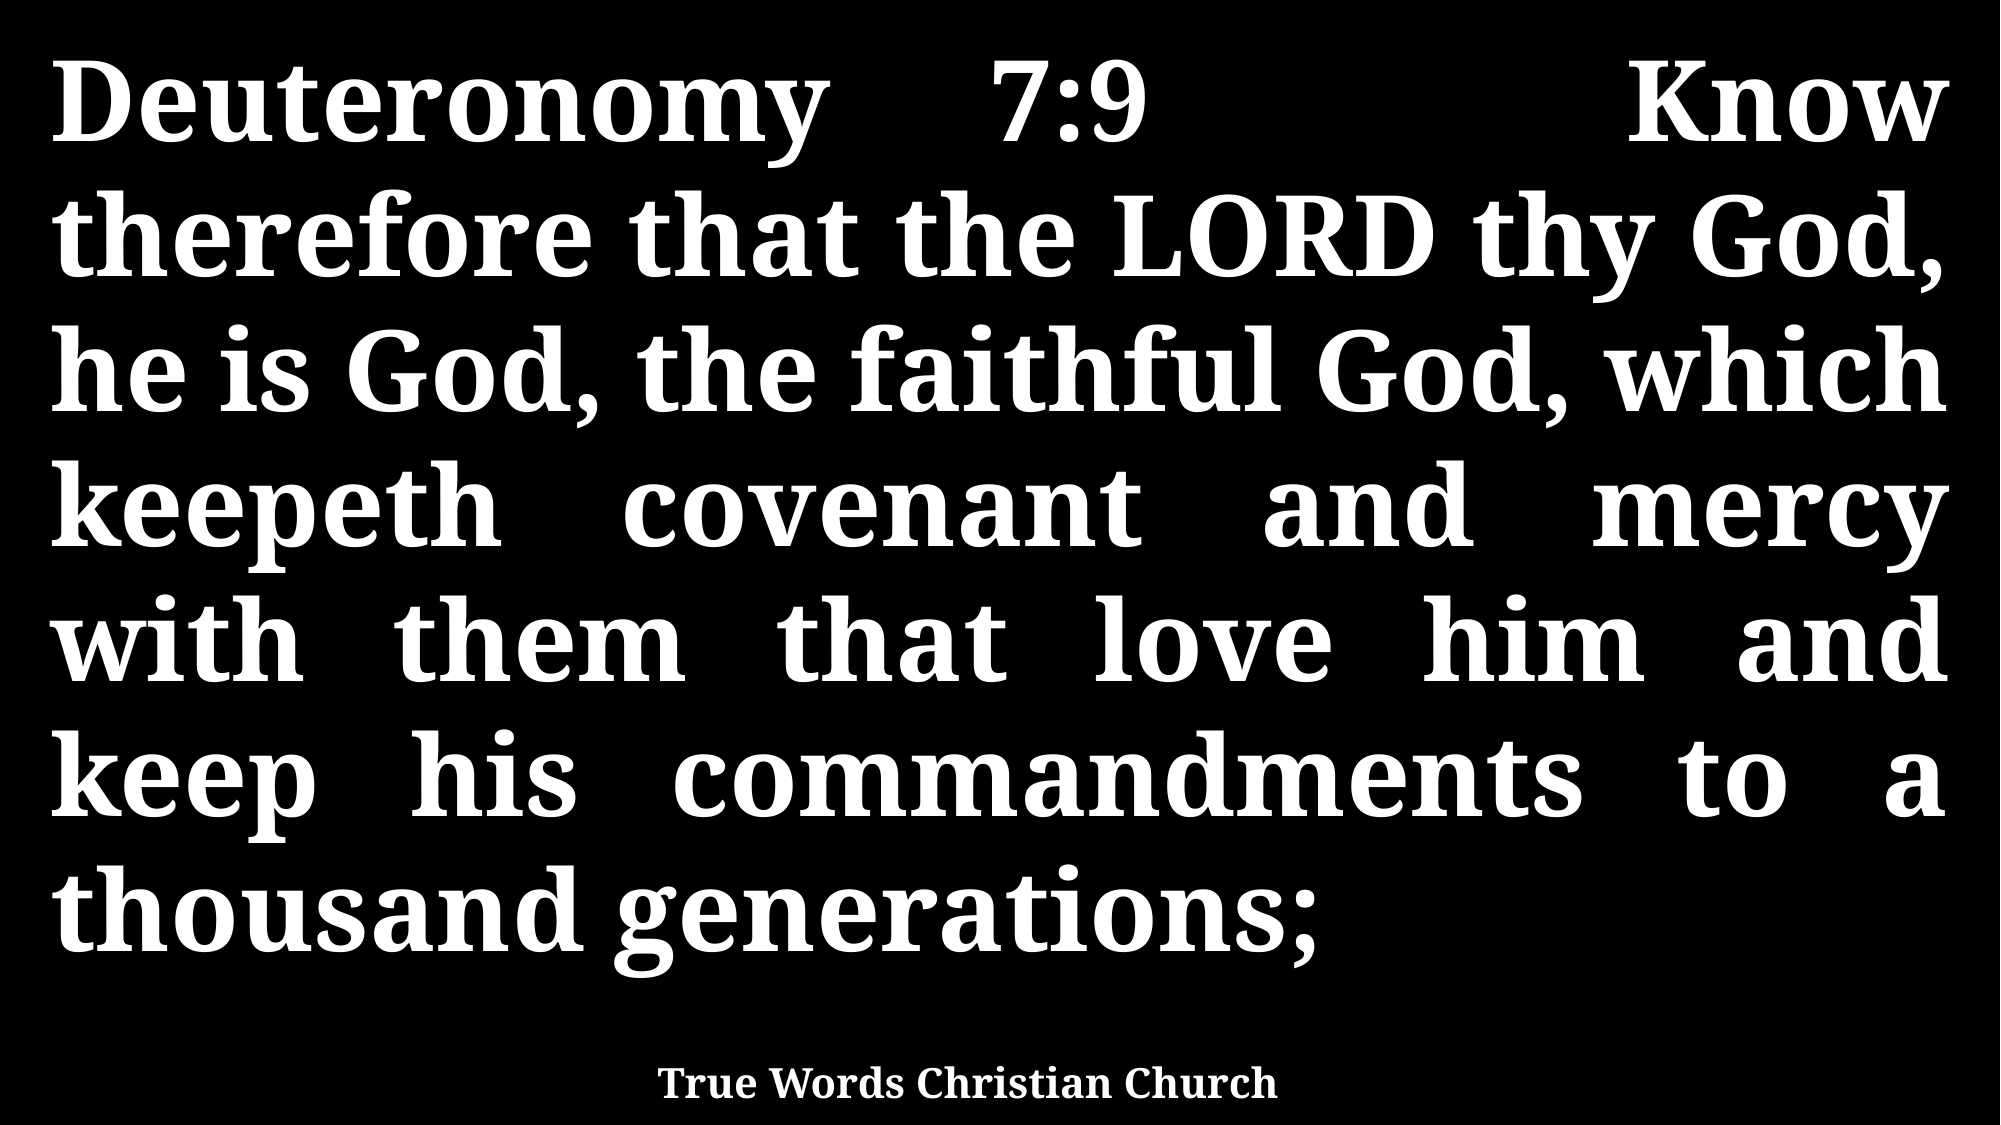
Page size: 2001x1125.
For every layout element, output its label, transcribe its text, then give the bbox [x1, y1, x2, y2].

text_box Deuteronomy 7:9 Know therefore that the LORD thy God, he is God, the faithful God, which keepeth covenant and mercy with them that love him and keep his commandments to a thousand generations; [35, 21, 1965, 981]
text_box True Words Christian Church [642, 1049, 1294, 1114]
